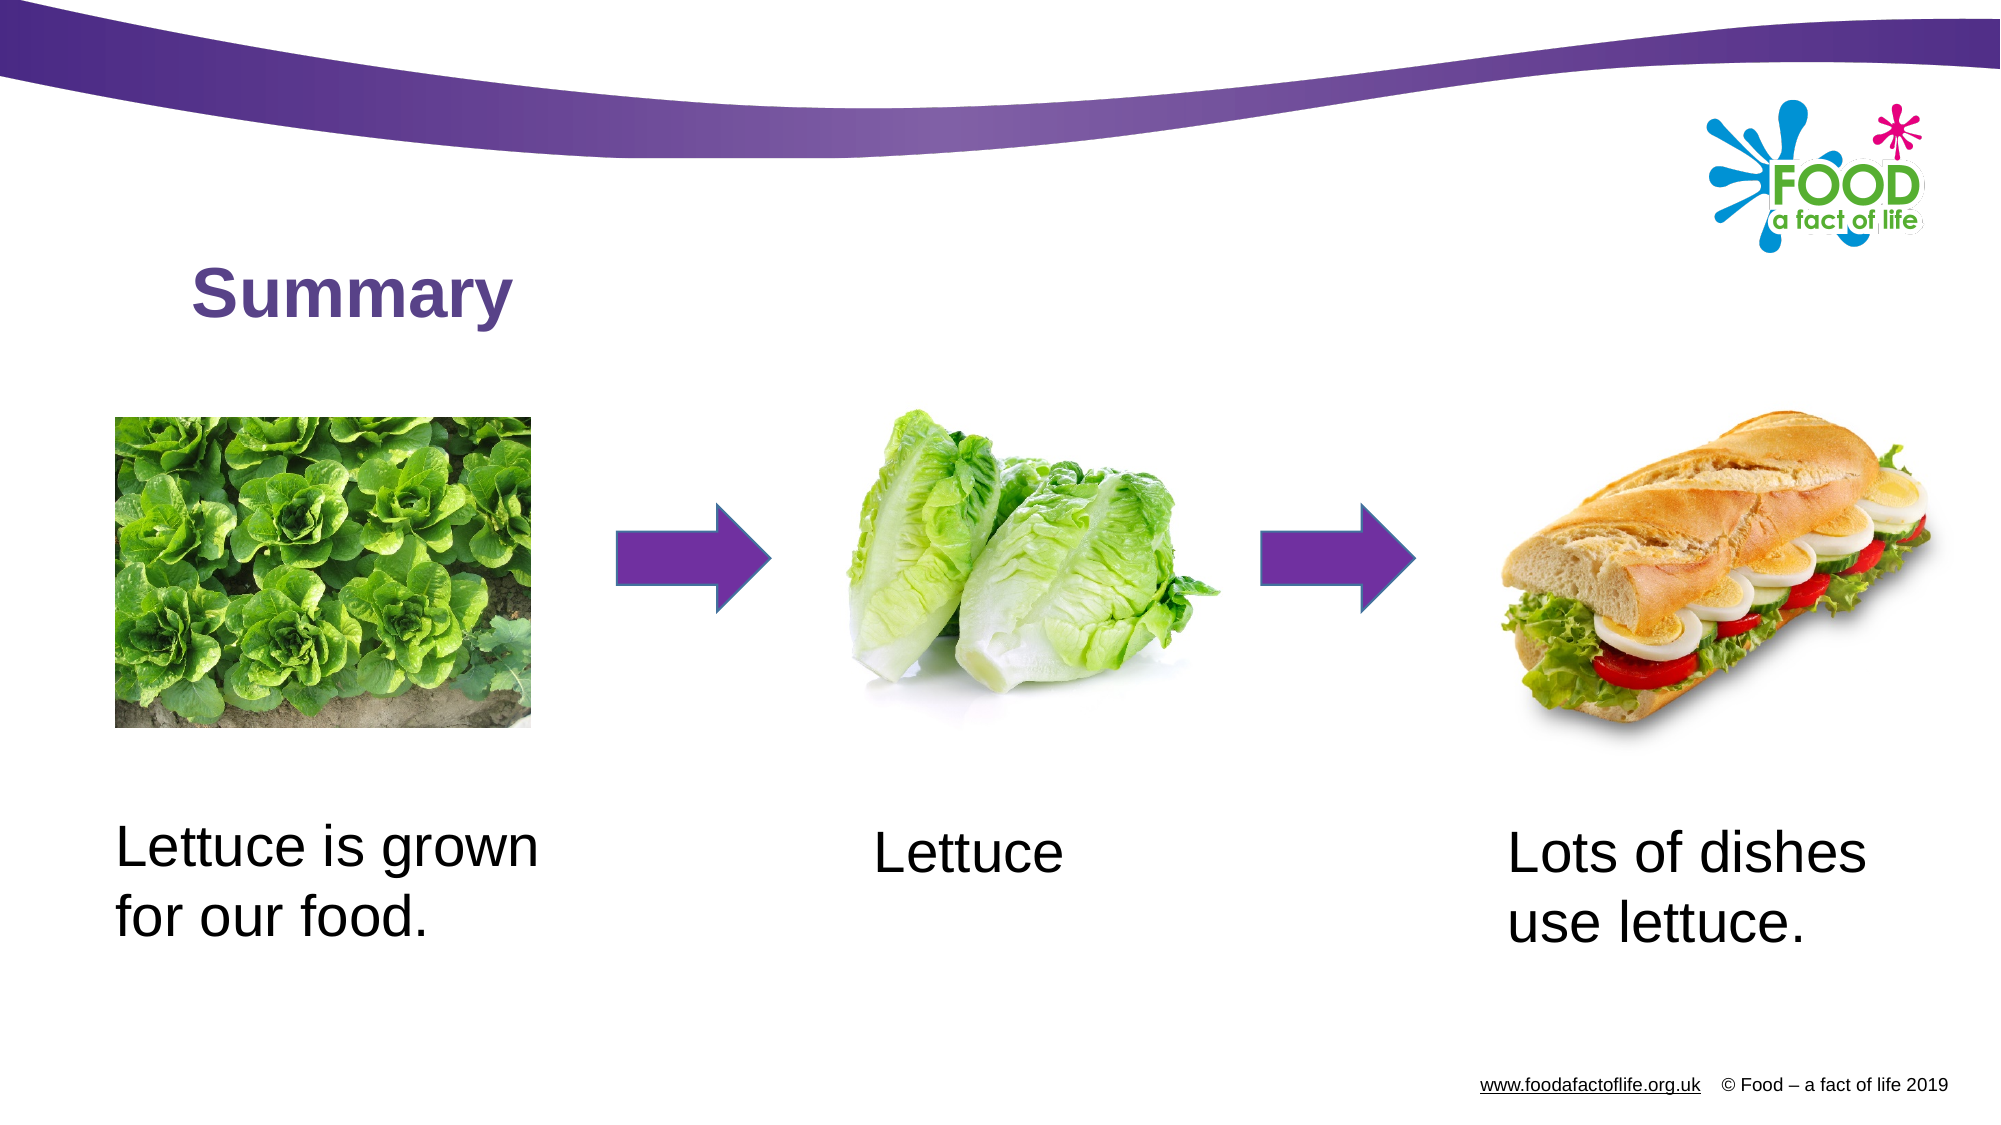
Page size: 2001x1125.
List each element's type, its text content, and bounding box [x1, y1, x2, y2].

text_box [615, 502, 772, 614]
title Summary [191, 256, 1787, 375]
picture [0, 0, 2000, 1125]
text_box [1262, 502, 1417, 614]
text_box Lettuce is grown for our food. [100, 801, 621, 956]
text_box Lettuce [759, 806, 1180, 892]
text_box Lots of dishes use lettuce. [1493, 806, 1950, 962]
